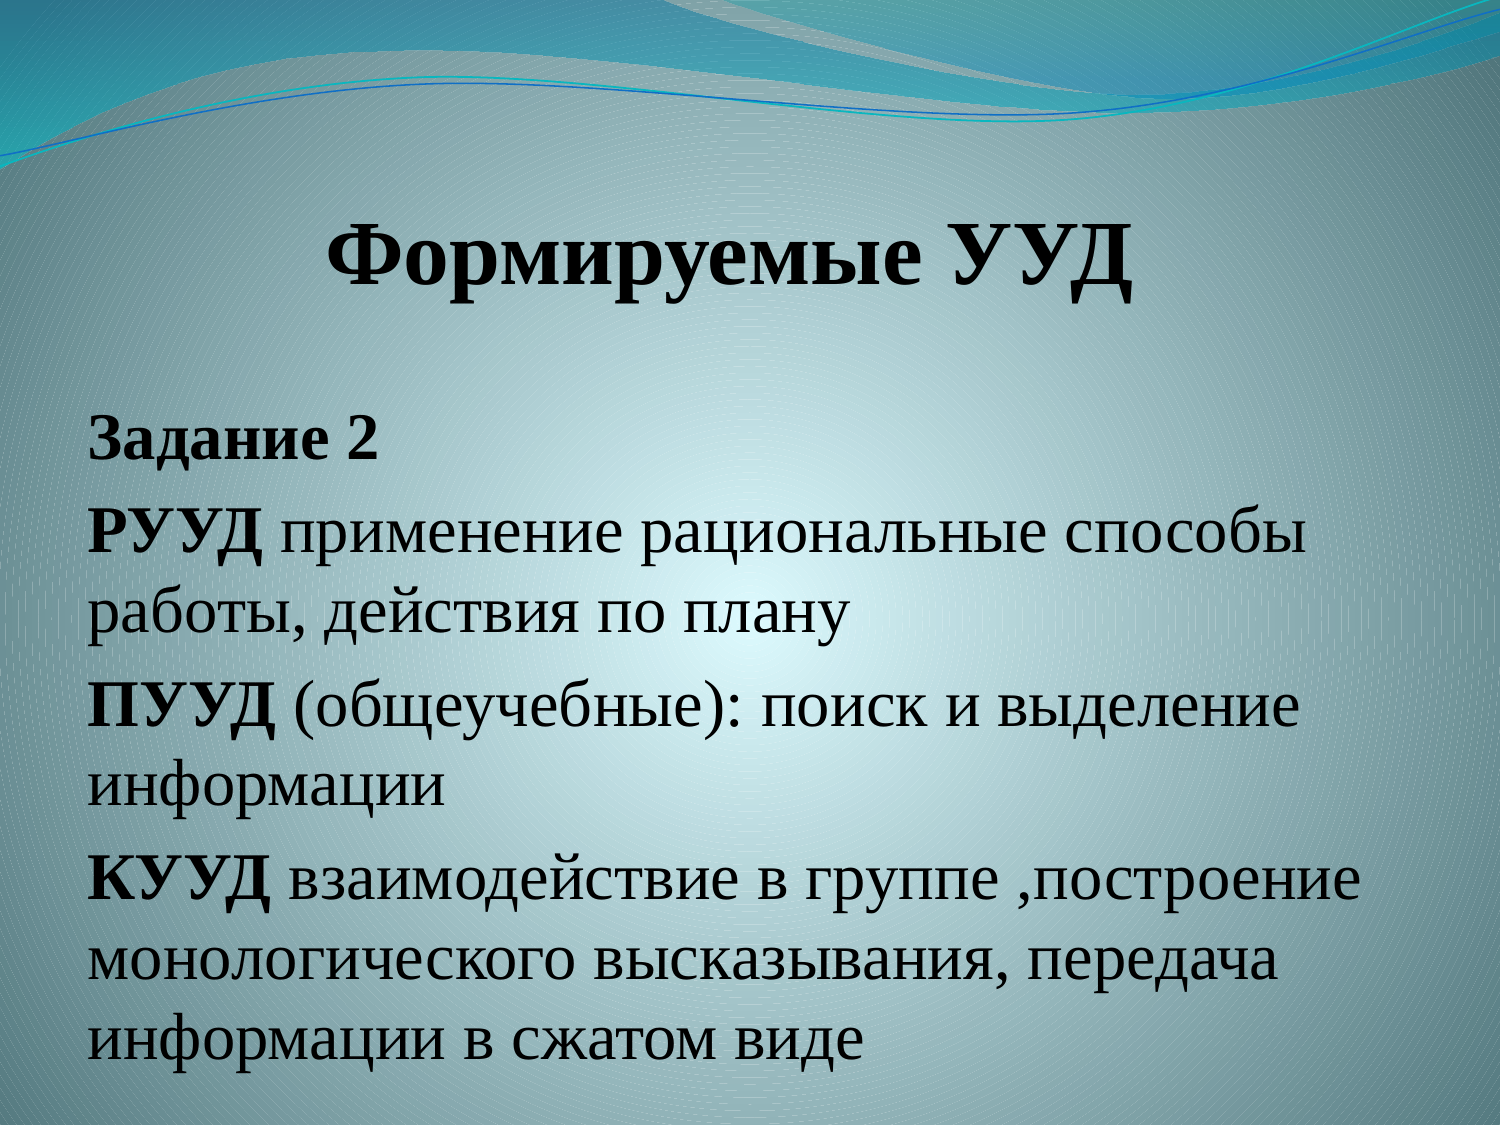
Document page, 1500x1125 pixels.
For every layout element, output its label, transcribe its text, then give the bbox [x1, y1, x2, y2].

subtitle Задание 2 РУУД применение рациональные способы работы, действия по плану ПУУД (общеучебные): поиск и выделение информации КУУД взаимодействие в группе ,построение монологического высказывания, передача информации в сжатом виде [87, 385, 1376, 988]
title Формируемые УУД [87, 149, 1376, 303]
